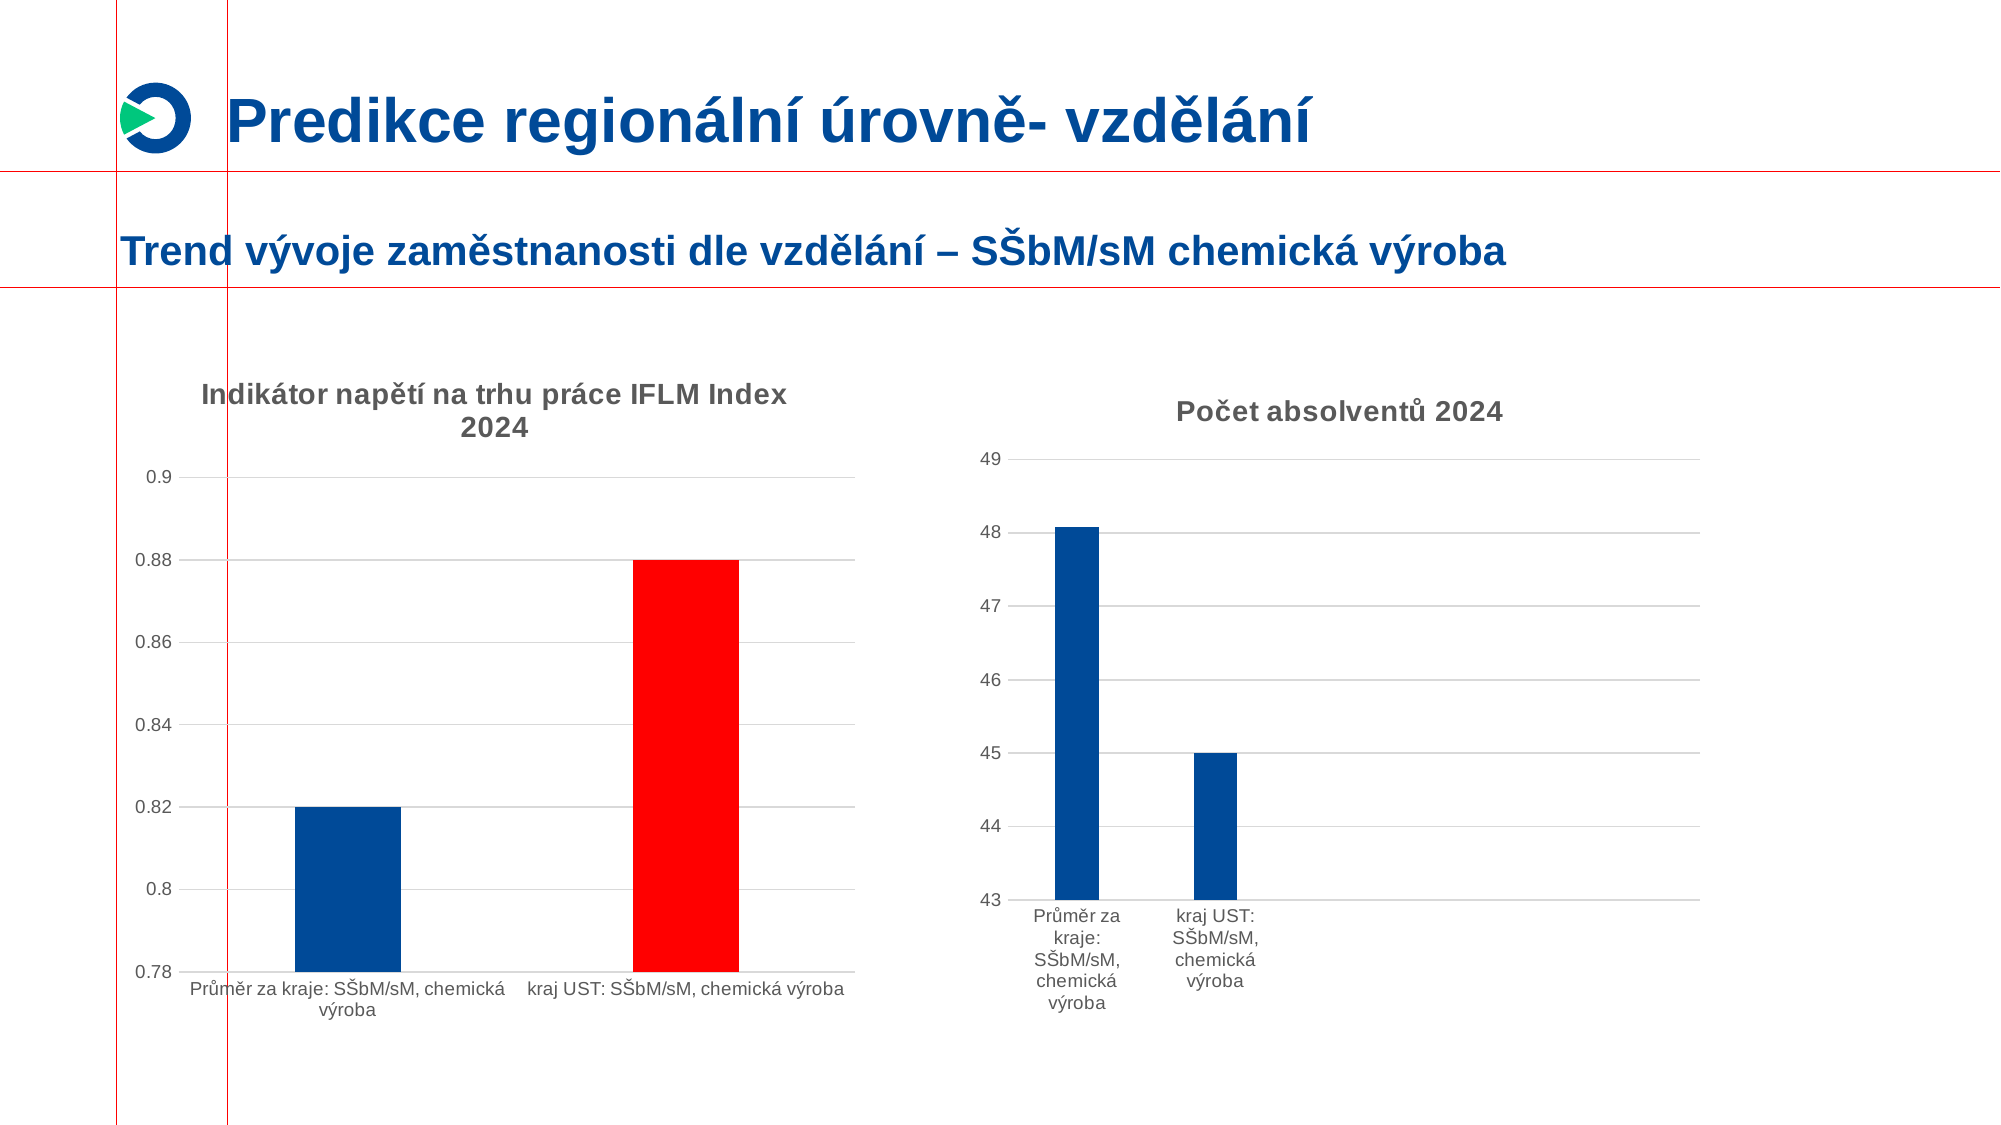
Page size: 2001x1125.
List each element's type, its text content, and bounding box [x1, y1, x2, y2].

chart [119, 347, 870, 1036]
title Predikce regionální úrovně- vzdělání [226, 88, 1880, 225]
list Trend vývoje zaměstnanosti dle vzdělání – SŠbM/sM chemická výroba [120, 229, 1880, 992]
chart [965, 365, 1716, 1014]
